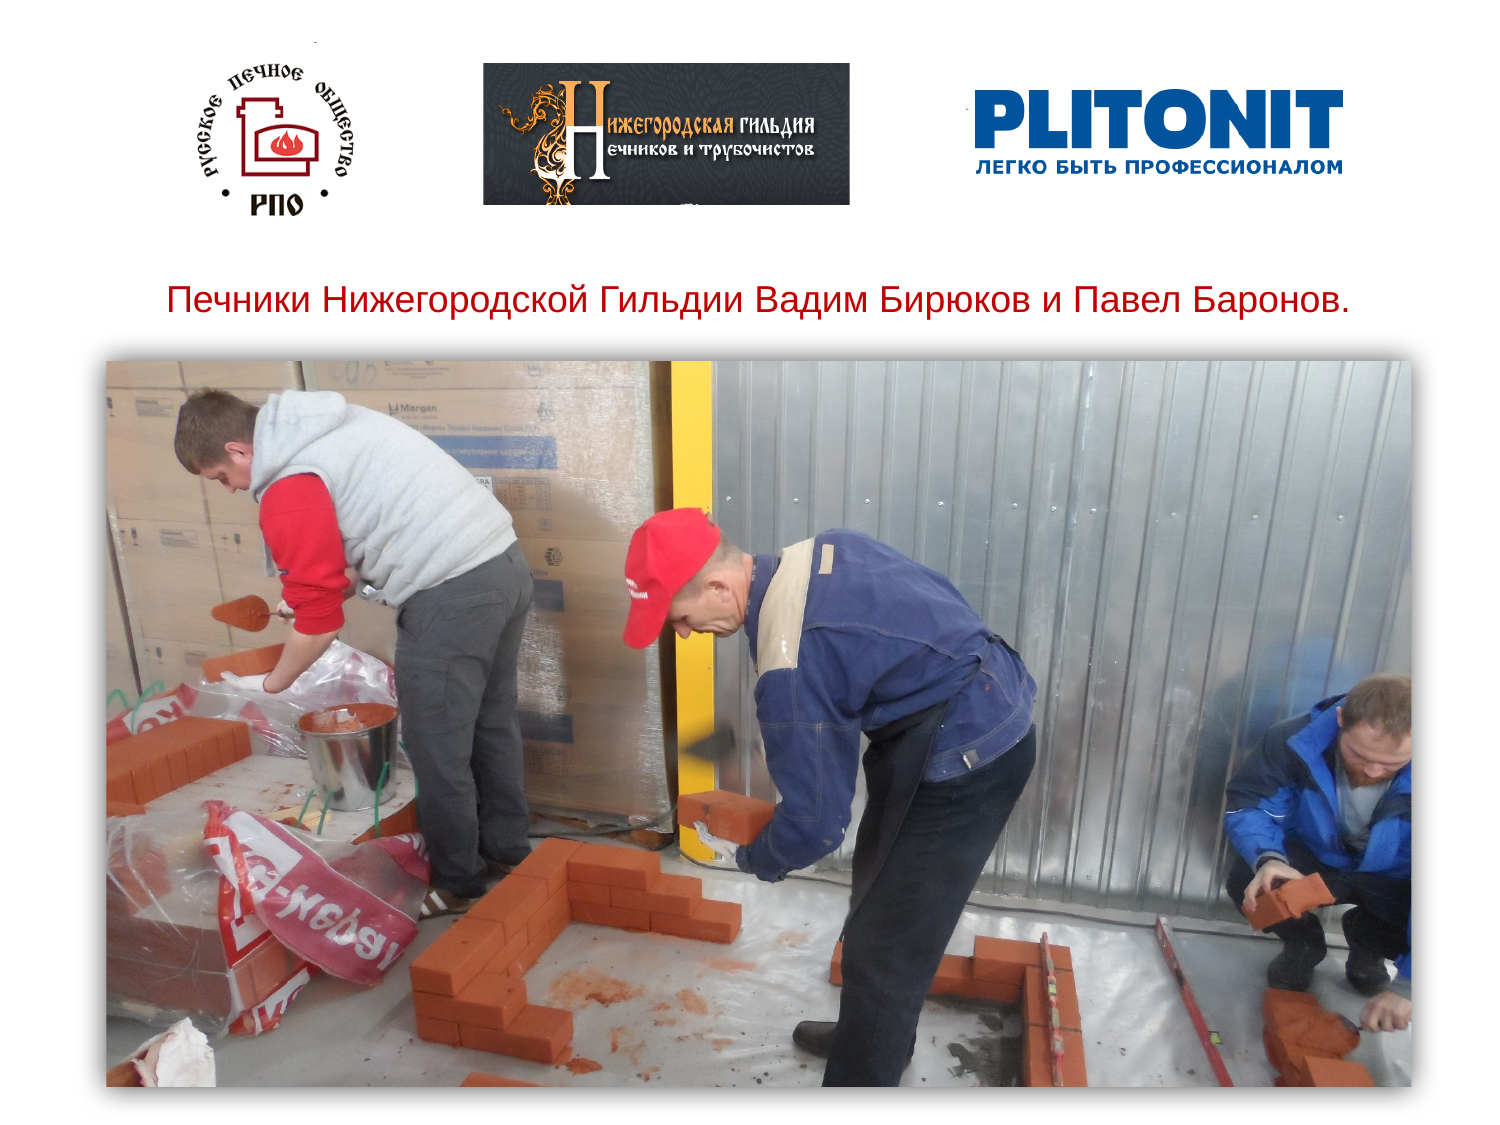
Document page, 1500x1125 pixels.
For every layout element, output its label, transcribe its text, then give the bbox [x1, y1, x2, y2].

text_box Печники Нижегородской Гильдии Вадим Бирюков и Павел Баронов. [106, 267, 1412, 327]
picture [182, 42, 373, 226]
picture [106, 361, 1412, 1087]
picture [966, 79, 1345, 189]
picture [483, 63, 850, 206]
